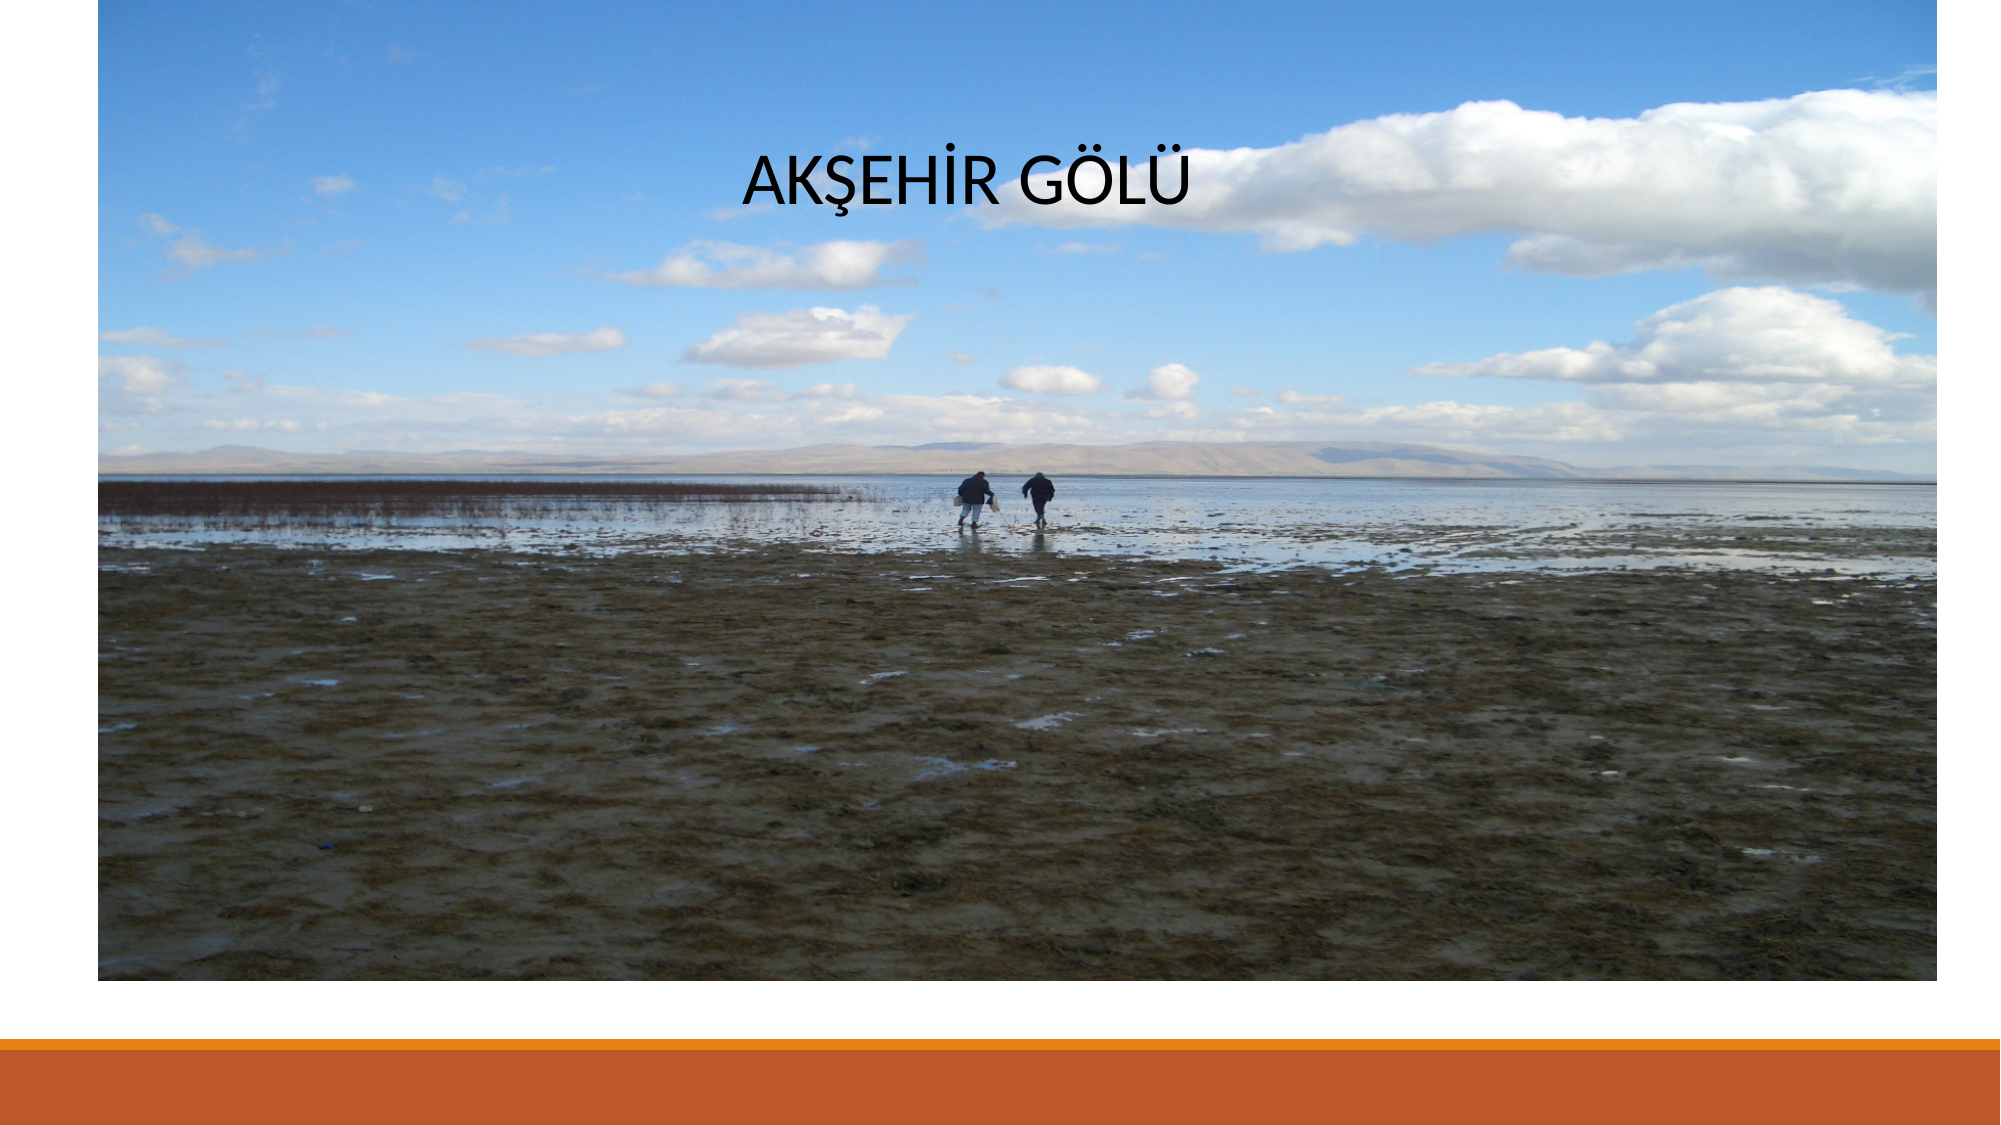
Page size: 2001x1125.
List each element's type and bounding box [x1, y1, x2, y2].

picture [97, 0, 1937, 981]
